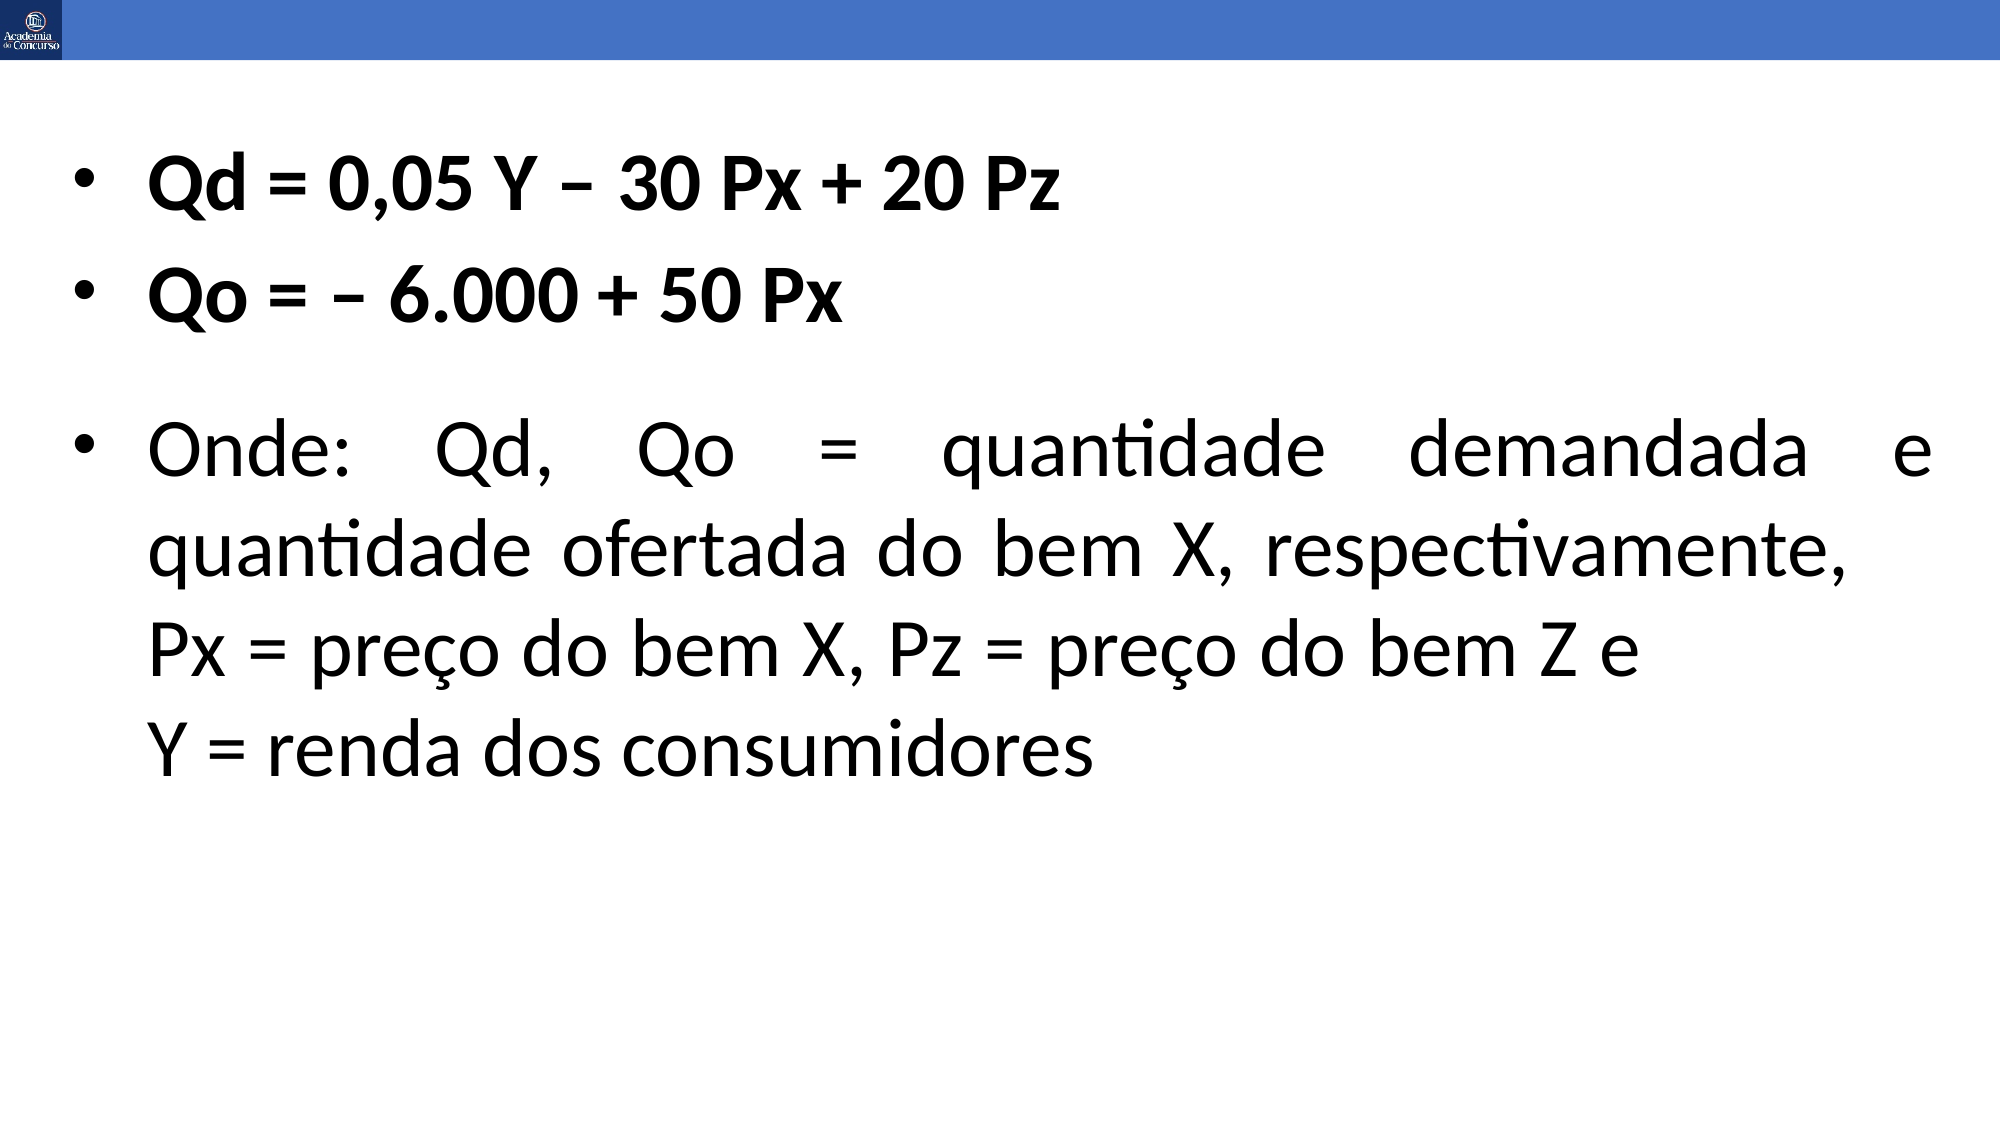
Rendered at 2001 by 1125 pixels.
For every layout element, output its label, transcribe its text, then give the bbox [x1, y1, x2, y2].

picture [0, 0, 62, 60]
text_box Qd = 0,05 Y – 30 Px + 20 Pz Qo = – 6.000 + 50 Px Onde: Qd, Qo = quantidade demandada e quantidade ofertada do bem X, respectivamente, Px = preço do bem X, Pz = preço do bem Z e Y = renda dos consumidores [57, 119, 1950, 641]
